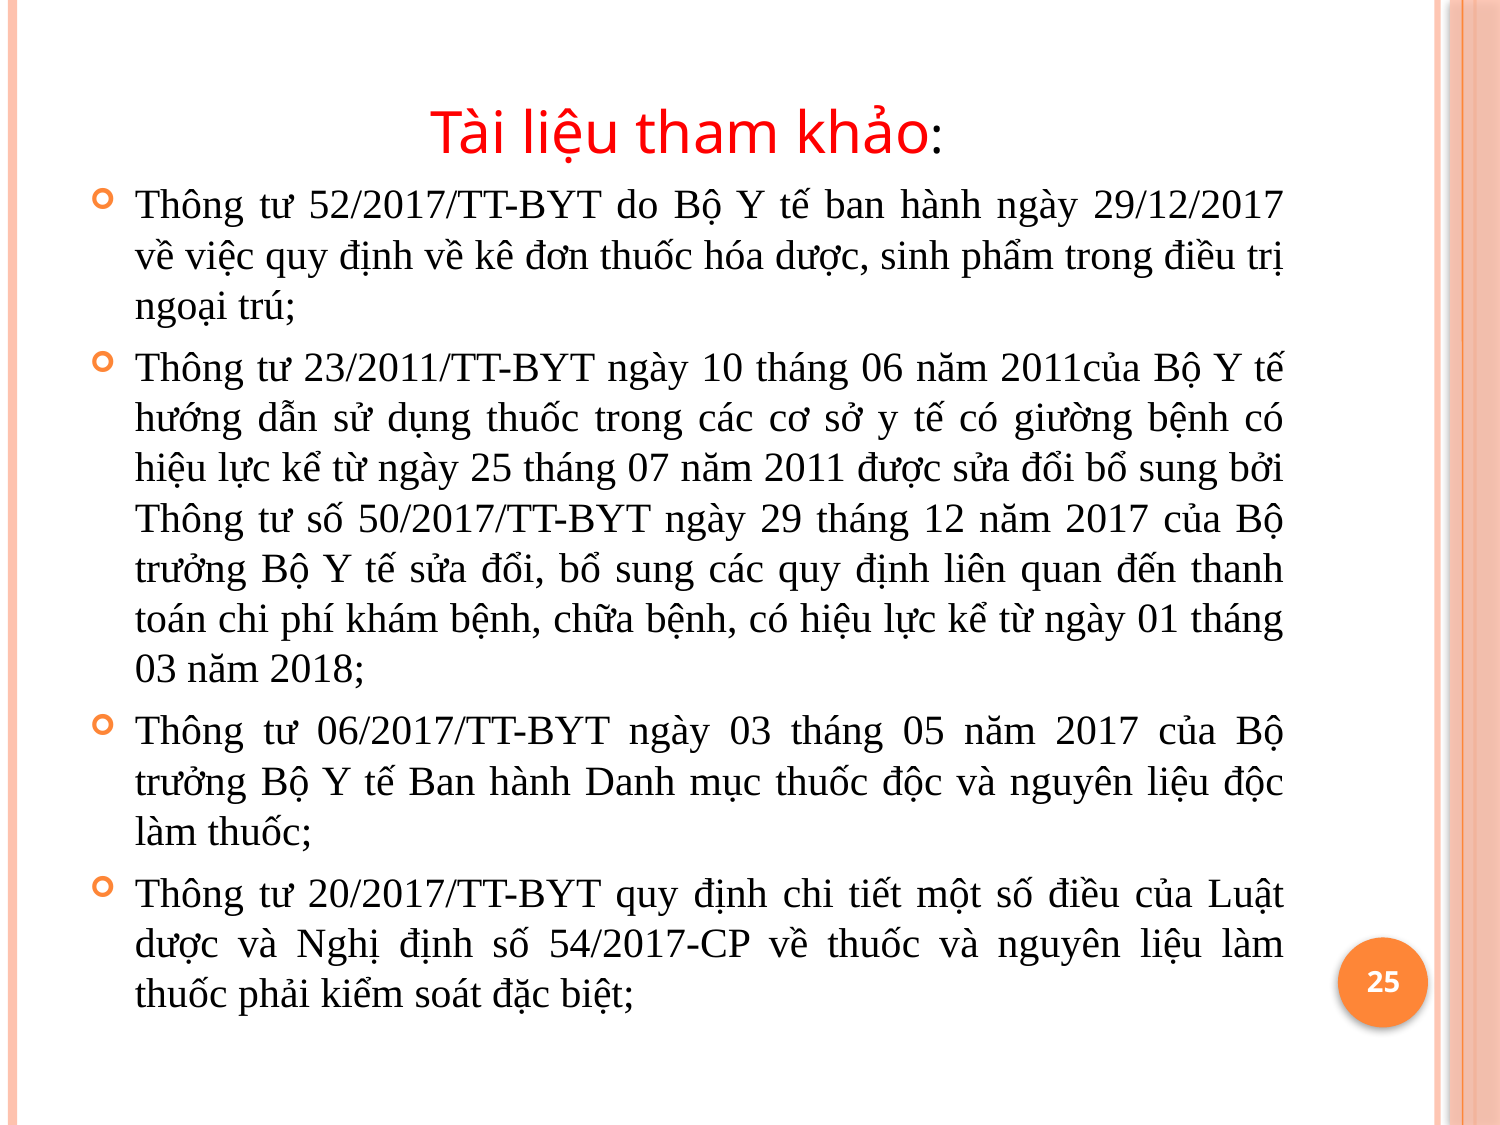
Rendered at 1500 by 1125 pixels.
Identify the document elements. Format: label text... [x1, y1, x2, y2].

slide_number 25 [1333, 940, 1434, 1027]
list Tài liệu tham khảo: Thông tư 52/2017/TT-BYT do Bộ Y tế ban hành ngày 29/12/2017 về việc quy định về kê đơn thuốc hóa dược, sinh phẩm trong điều trị ngoại trú; Thông tư 23/2011/TT-BYT ngày 10 tháng 06 năm 2011của Bộ Y tế hướng dẫn sử dụng thuốc trong các cơ sở y tế có giường bệnh có hiệu lực kể từ ngày 25 tháng 07 năm 2011 được sửa đổi bổ sung bởi Thông tư số 50/2017/TT-BYT ngày 29 tháng 12 năm 2017 của Bộ trưởng Bộ Y tế sửa đổi, bổ sung các quy định liên quan đến thanh toán chi phí khám bệnh, chữa bệnh, có hiệu lực kể từ ngày 01 tháng 03 năm 2018; Thông tư 06/2017/TT-BYT ngày 03 tháng 05 năm 2017 của Bộ trưởng Bộ Y tế Ban hành Danh mục thuốc độc và nguyên liệu độc làm thuốc; Thông tư 20/2017/TT-BYT quy định chi tiết một số điều của Luật dược và Nghị định số 54/2017-CP về thuốc và nguyên liệu làm thuốc phải kiểm soát đặc biệt; [75, 87, 1300, 1062]
